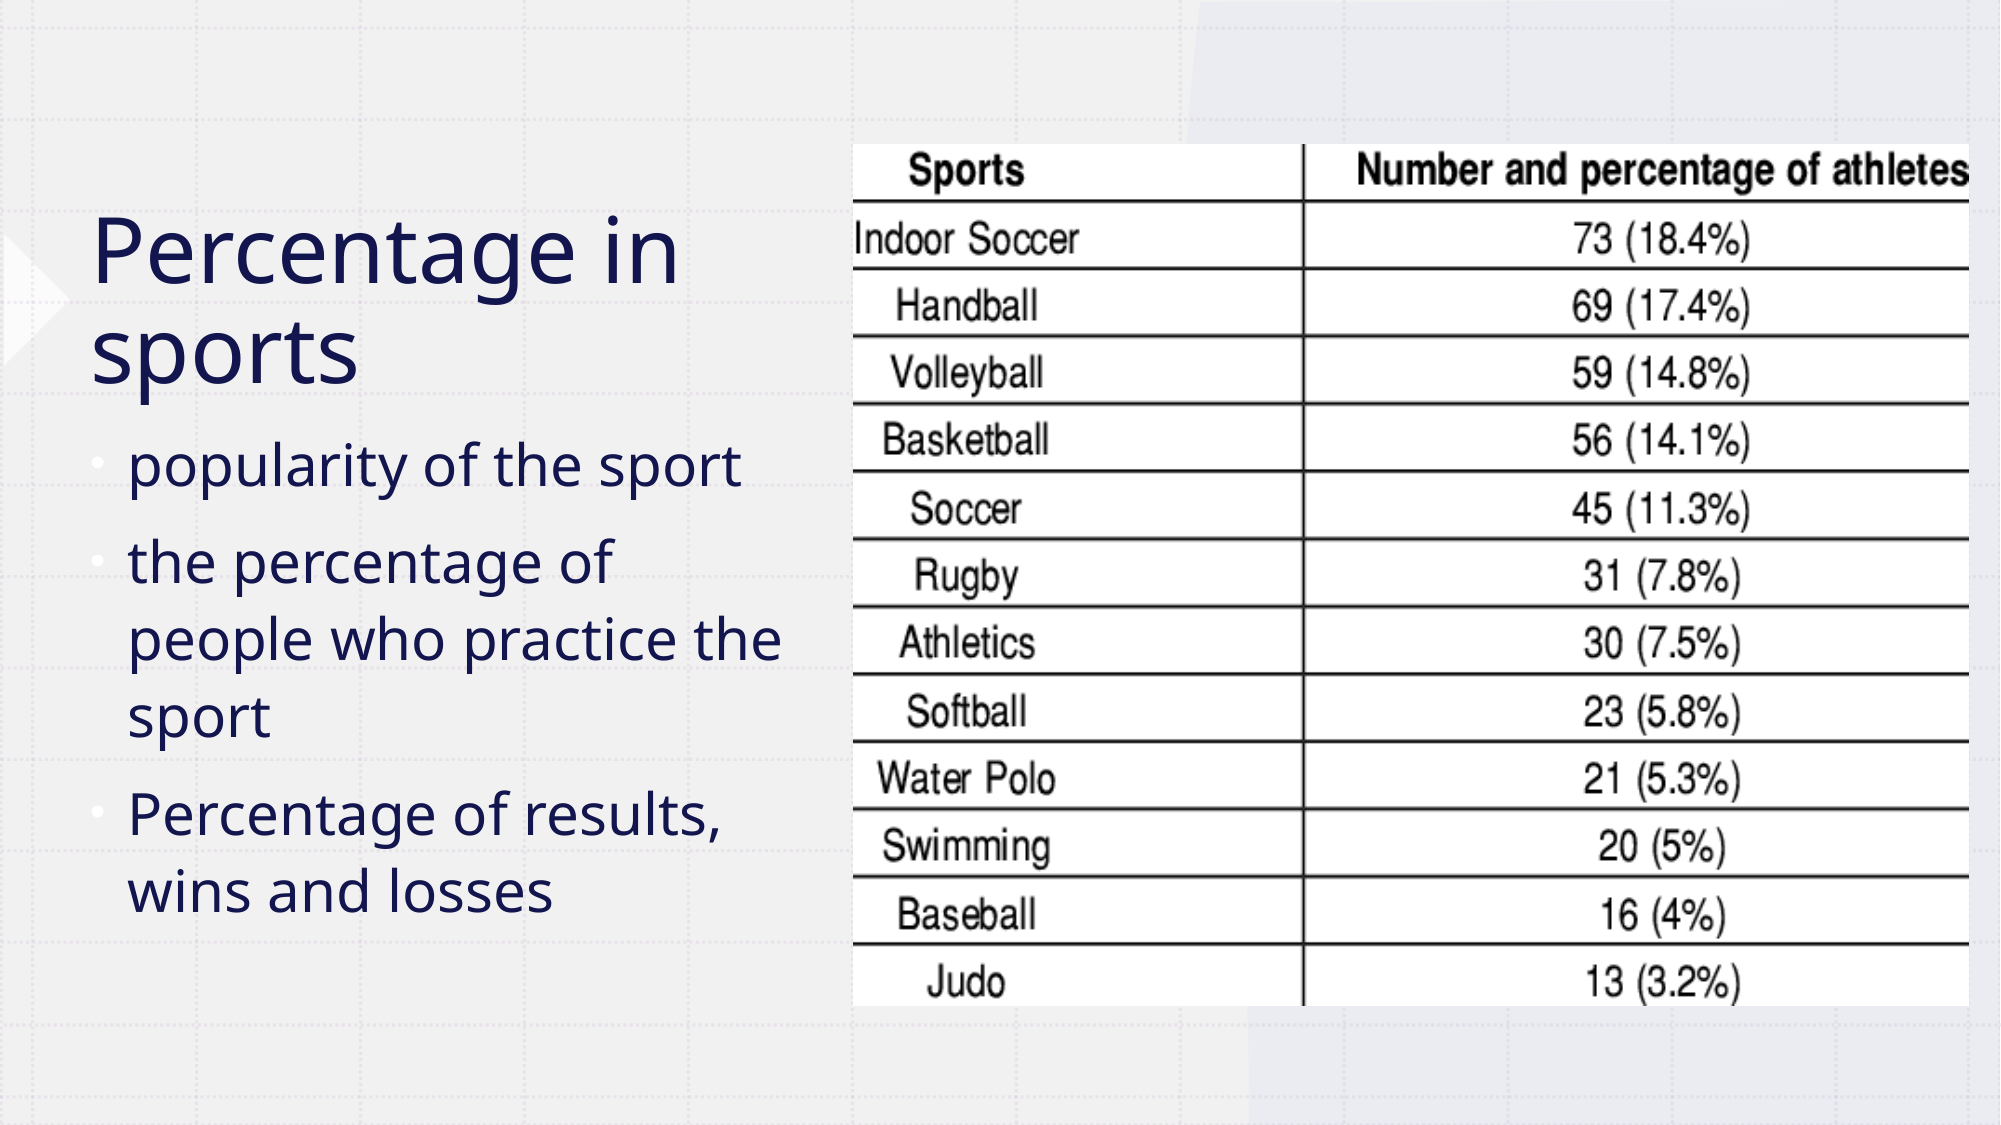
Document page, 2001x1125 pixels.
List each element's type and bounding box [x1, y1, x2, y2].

picture [853, 144, 1969, 1006]
text_box [0, 0, 2000, 1125]
